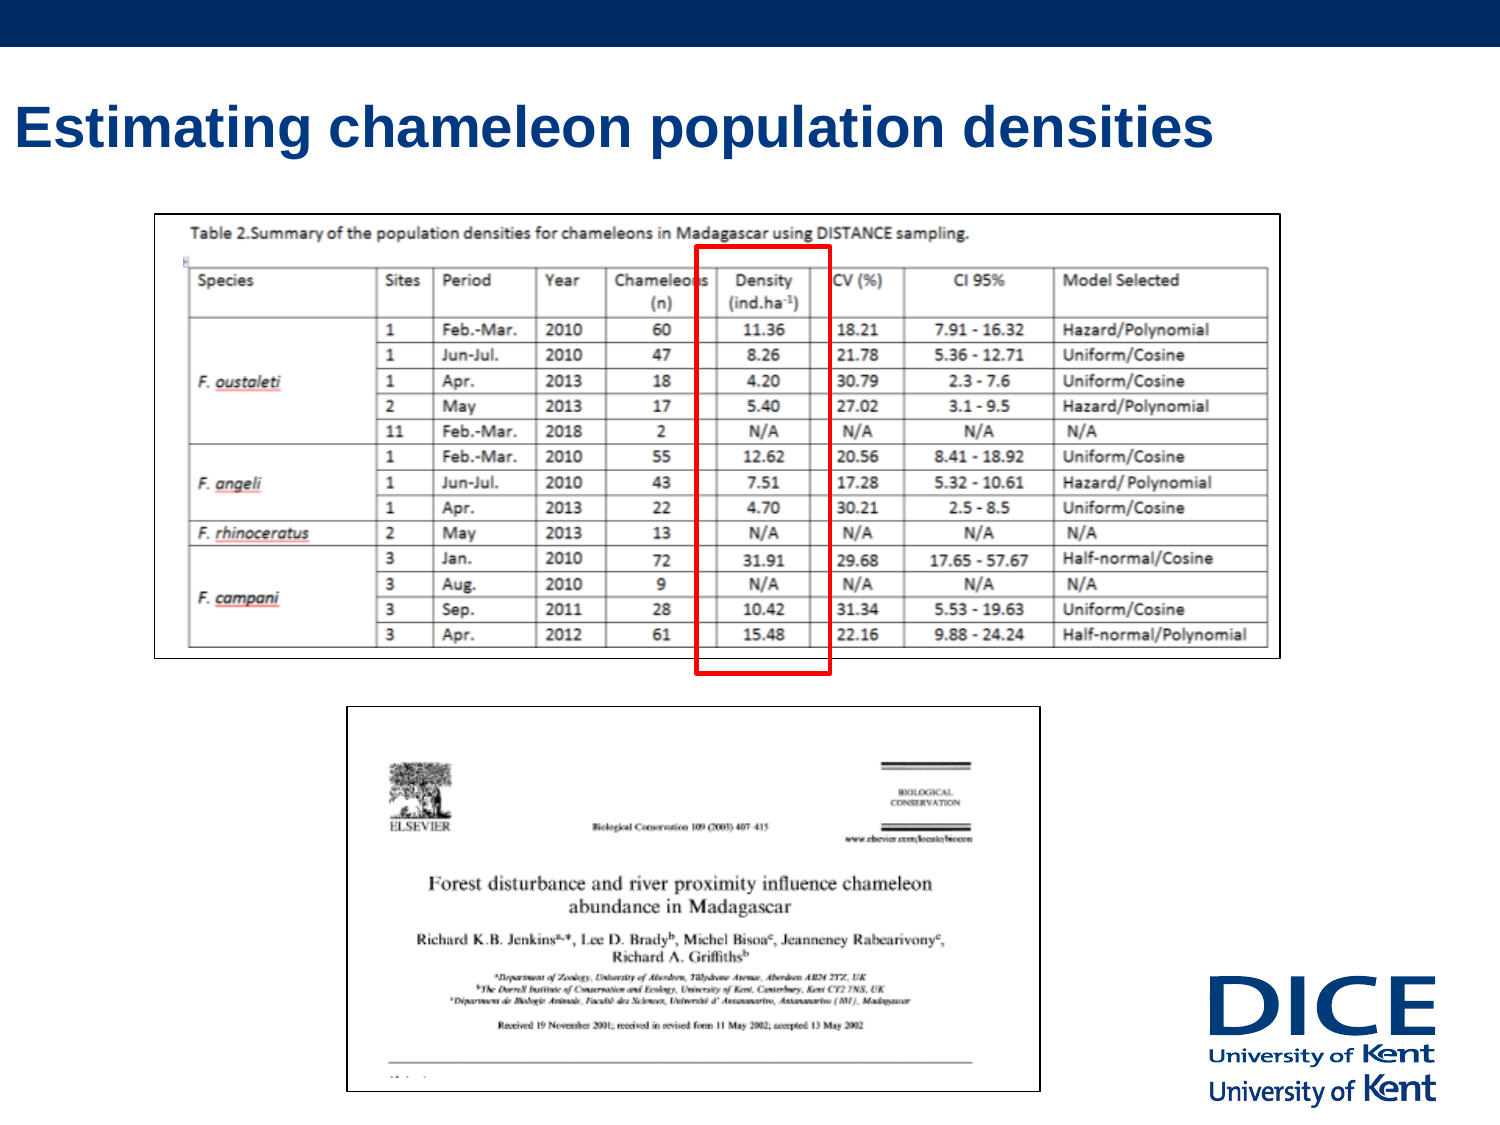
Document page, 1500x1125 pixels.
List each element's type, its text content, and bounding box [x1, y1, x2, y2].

picture [1210, 1074, 1436, 1108]
picture [182, 213, 1281, 649]
text_box Estimating chameleon population densities [0, 82, 1432, 177]
text_box [154, 213, 696, 659]
text_box [830, 655, 1280, 659]
picture [1209, 975, 1436, 1068]
text_box [696, 656, 830, 674]
text_box [347, 706, 1040, 1092]
picture [359, 720, 999, 1078]
